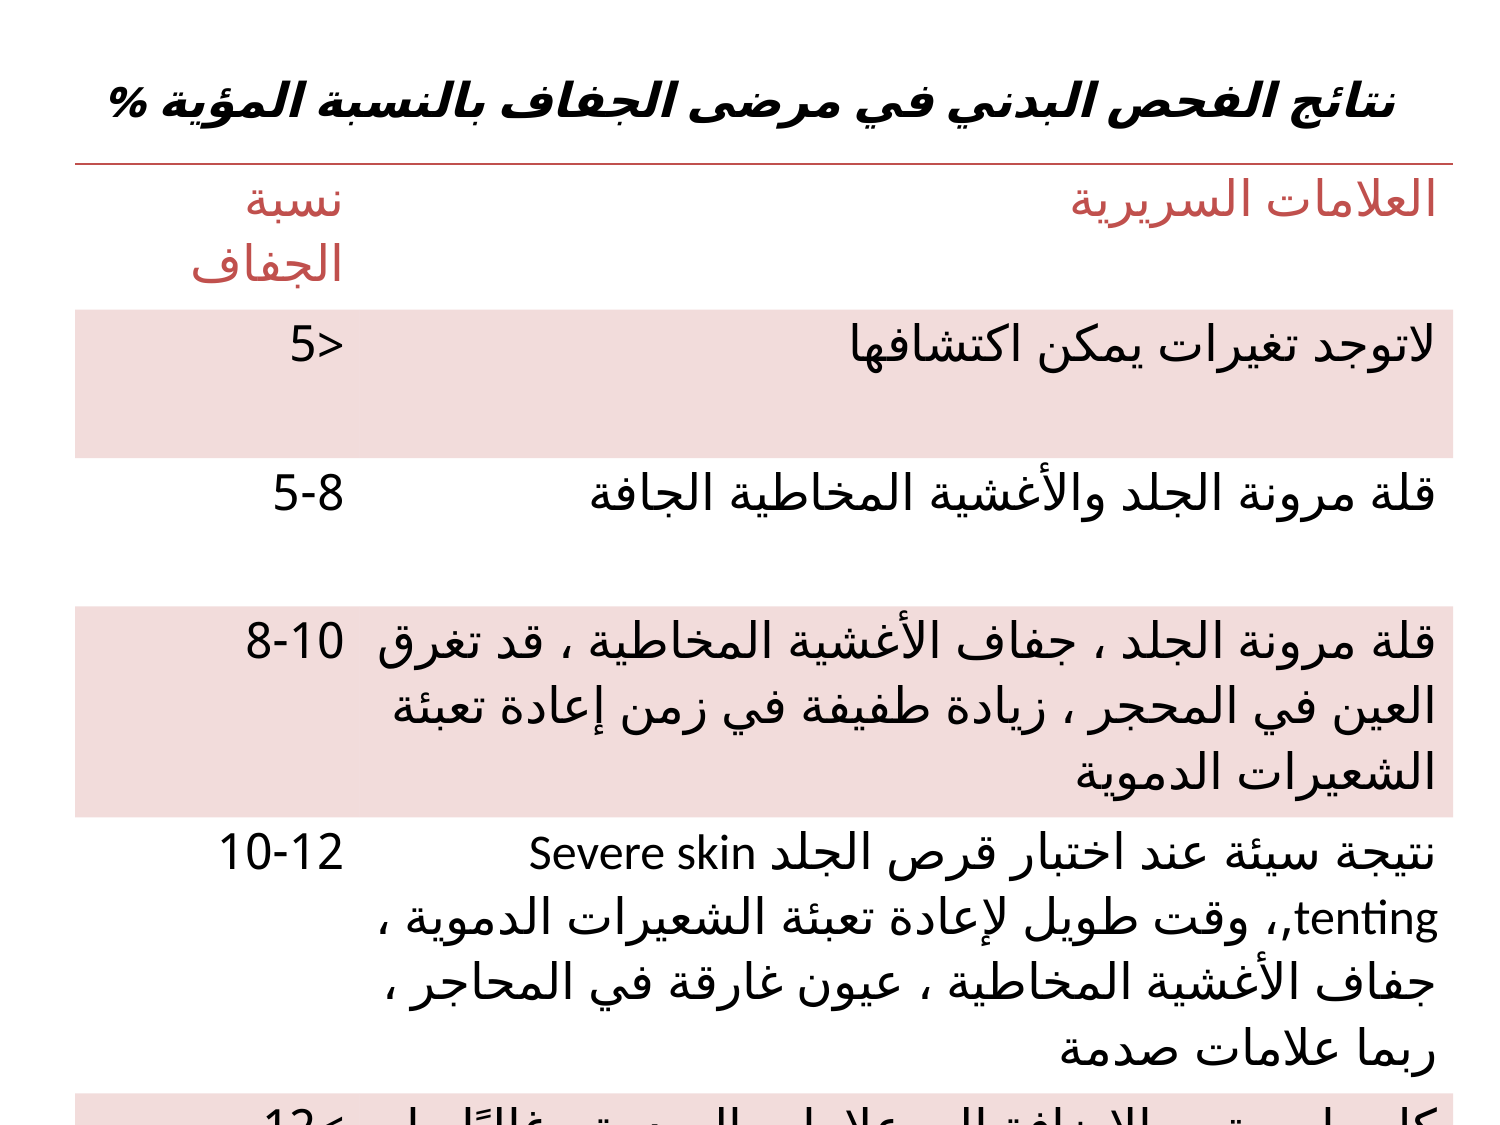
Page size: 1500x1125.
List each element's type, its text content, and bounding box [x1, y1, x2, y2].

table_cell نتيجة سيئة عند اختبار قرص الجلد Severe skin tenting,، وقت طويل لإعادة تعبئة الشعيرات الدموية ، جفاف الأغشية المخاطية ، عيون غارقة في المحاجر ، ربما علامات صدمة [360, 817, 1453, 1093]
table_cell قلة مرونة الجلد والأغشية المخاطية الجافة [360, 458, 1453, 606]
table_cell لاتوجد تغيرات يمكن اكتشافها [360, 310, 1453, 458]
table_header العلامات السريرية [360, 165, 1453, 310]
title نتائج الفحص البدني في مرضى الجفاف بالنسبة المؤية % [75, 45, 1425, 153]
table_header نسبة الجفاف [75, 165, 360, 310]
table_cell >12 [75, 1093, 360, 1125]
table_cell 5-8 [75, 458, 360, 606]
table_cell 10-12 [75, 817, 360, 1093]
table_cell قلة مرونة الجلد ، جفاف الأغشية المخاطية ، قد تغرق العين في المحجر ، زيادة طفيفة في زمن إعادة تعبئة الشعيرات الدموية [360, 606, 1453, 817]
table_cell <5 [75, 310, 360, 458]
table_cell كل ما سبق ، بالإضافة إلى علامات الصدمة ، غالبًا ما تكون مهددة للحياة [360, 1093, 1453, 1125]
table_cell 8-10 [75, 606, 360, 817]
